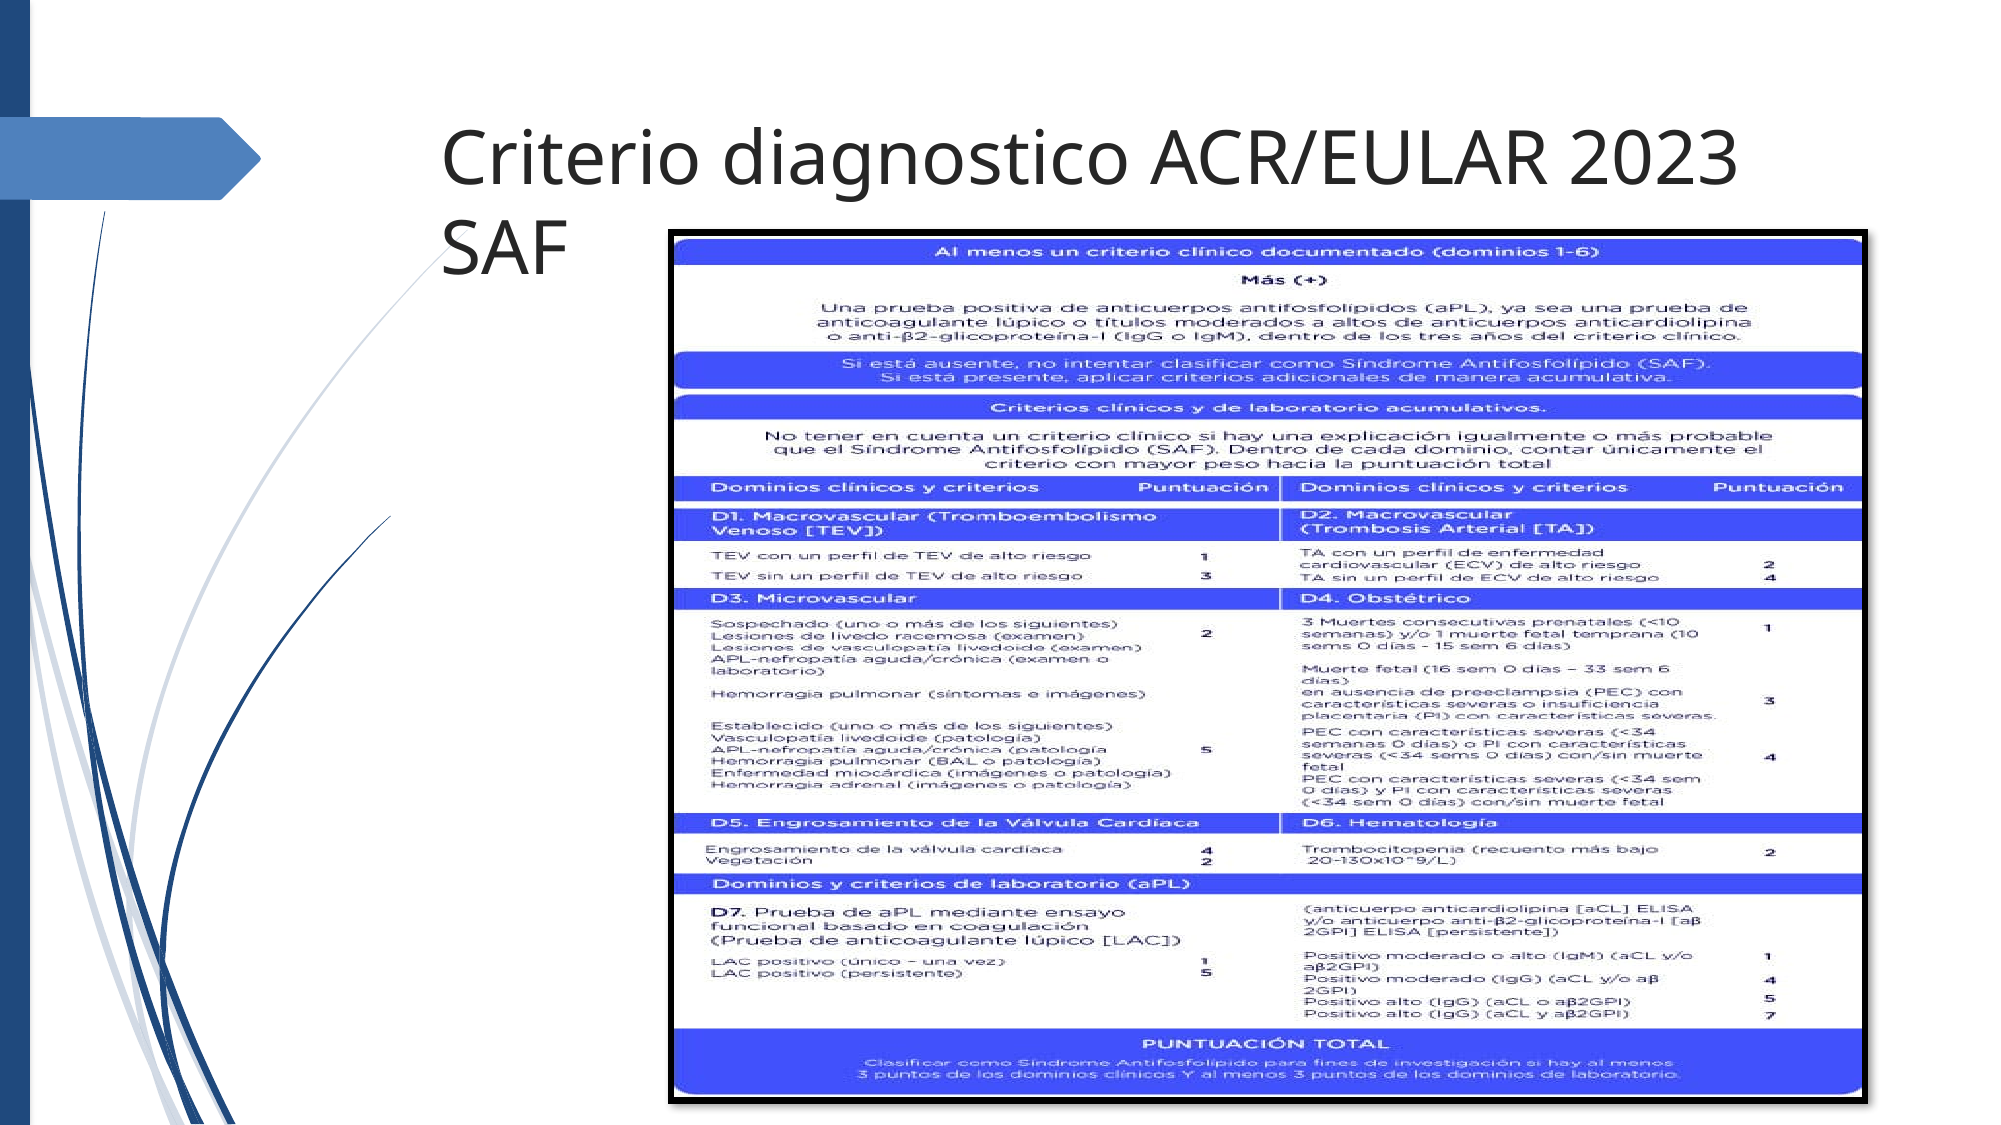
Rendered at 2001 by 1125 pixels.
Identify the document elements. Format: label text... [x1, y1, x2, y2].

text_box Criterio diagnostico ACR/EULAR 2023 SAF [425, 102, 1888, 313]
picture [673, 235, 1863, 1098]
